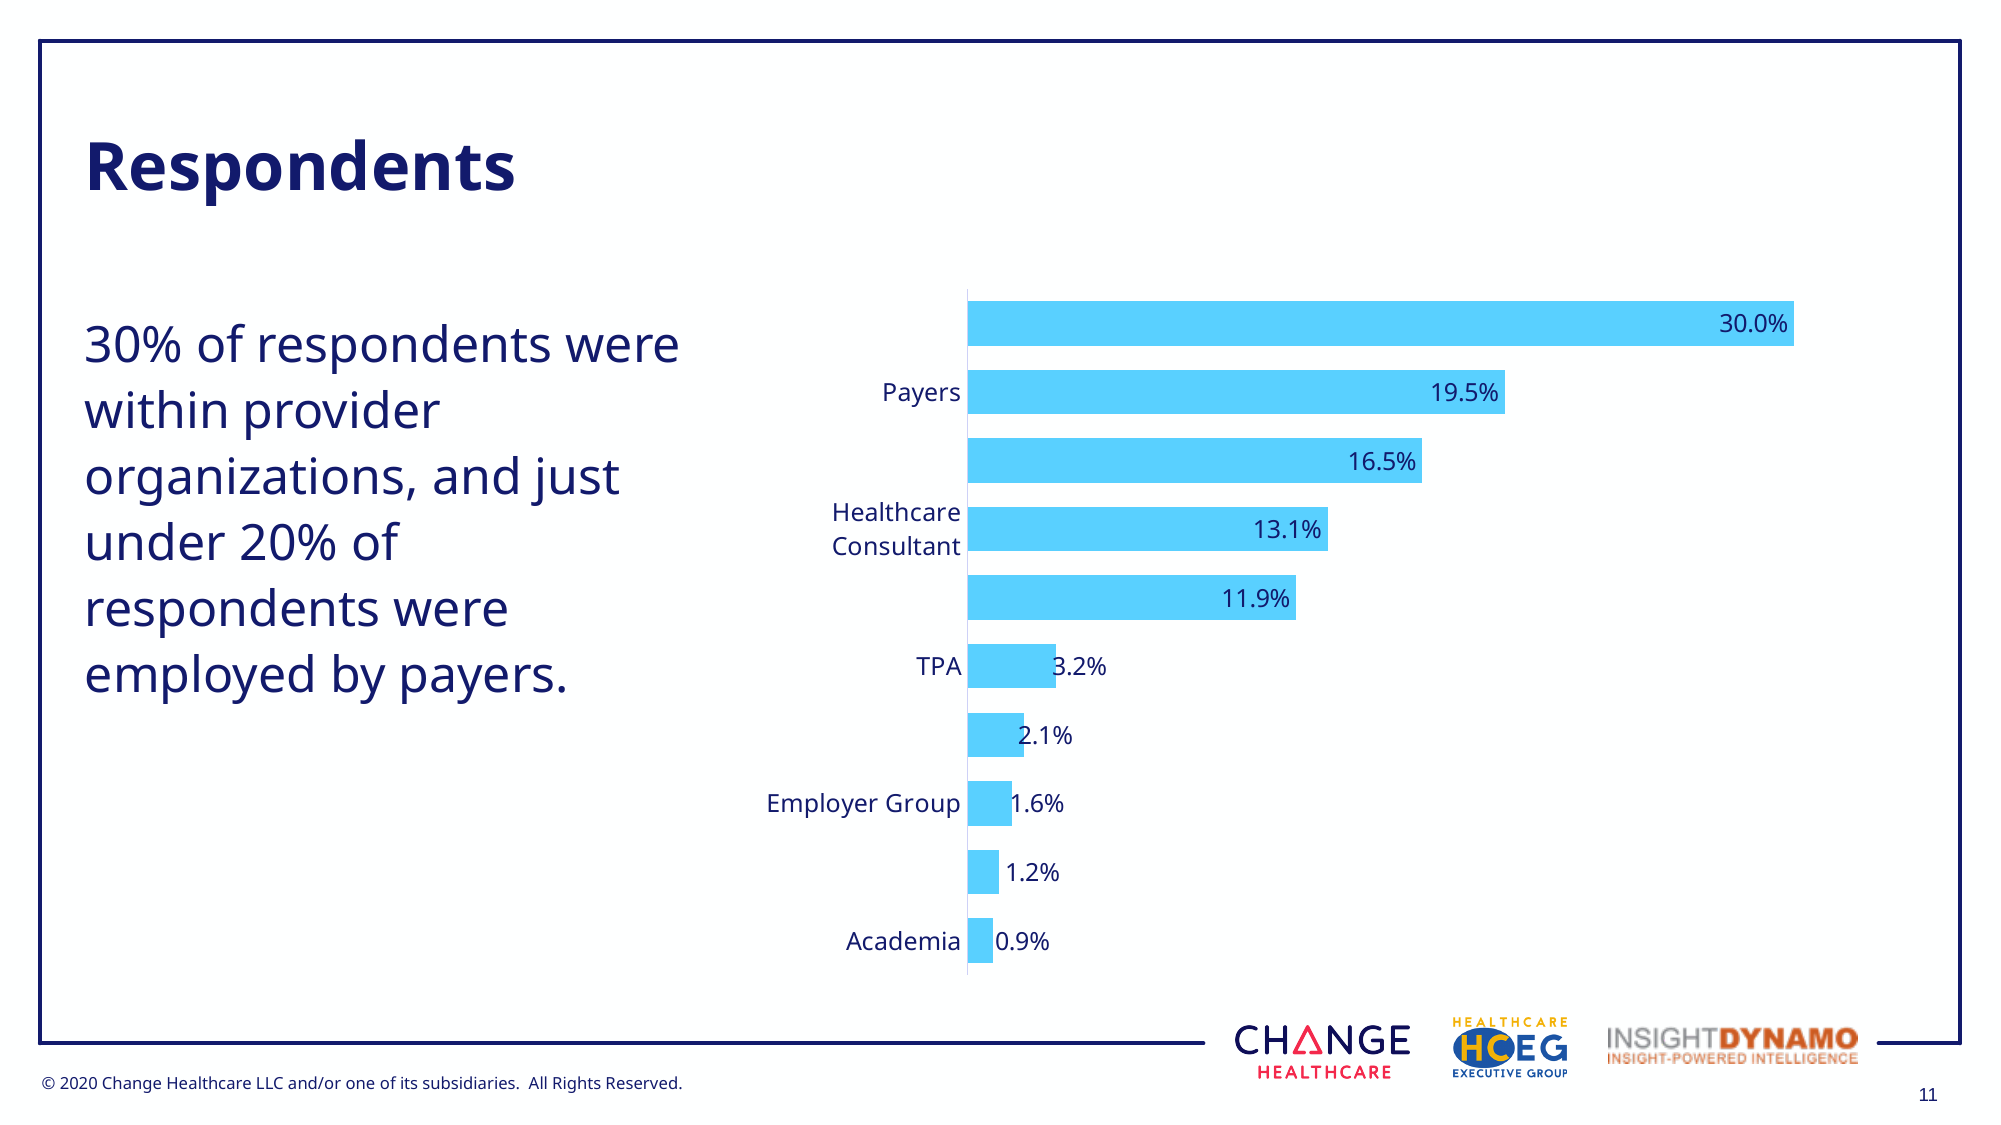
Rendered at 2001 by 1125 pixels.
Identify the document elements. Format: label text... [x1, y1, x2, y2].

list 30% of respondents were within provider organizations, and just under 20% of respondents were employed by payers. [69, 299, 702, 742]
picture [1608, 1025, 1858, 1064]
title Respondents [69, 59, 1930, 278]
chart [741, 274, 1956, 990]
picture [1235, 1025, 1410, 1079]
picture [1452, 1016, 1567, 1079]
